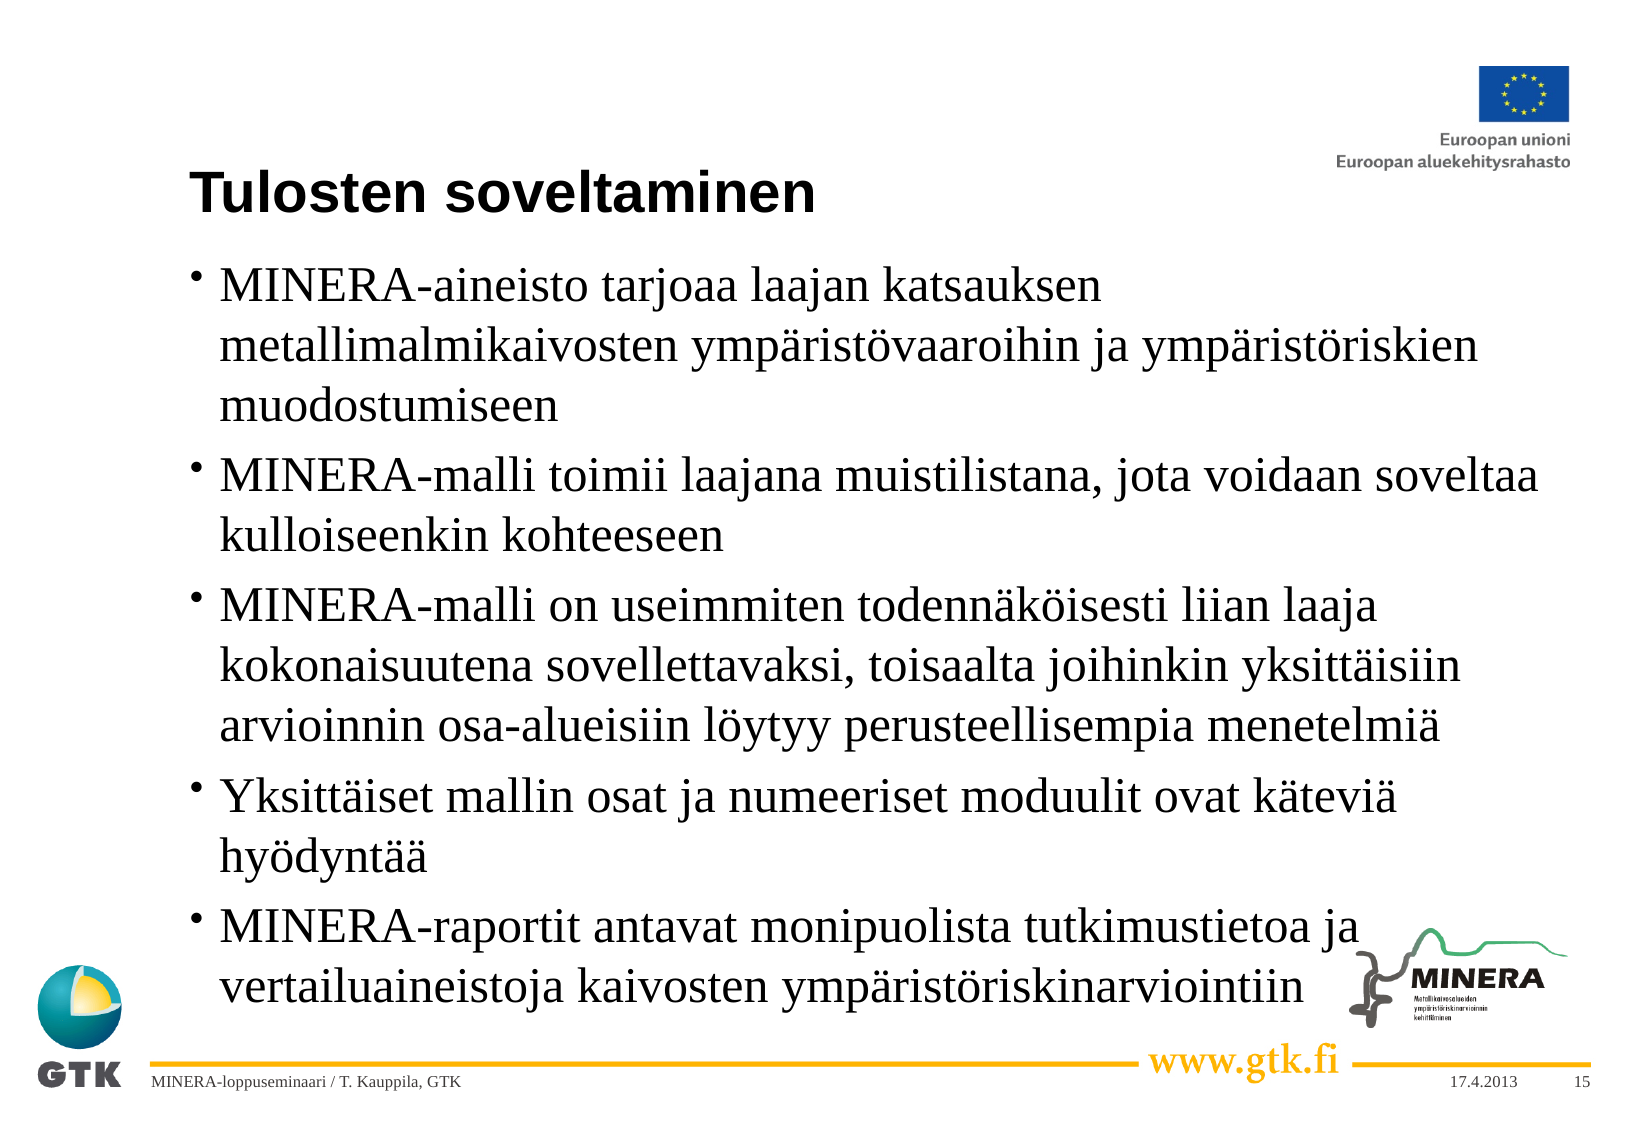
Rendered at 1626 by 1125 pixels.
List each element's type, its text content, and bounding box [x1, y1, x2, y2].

picture [31, 952, 128, 1094]
slide_number 15 [1533, 1069, 1606, 1093]
title Tulosten soveltaminen [174, 31, 1569, 232]
picture [1349, 928, 1568, 1028]
footer MINERA-loppuseminaari / T. Kauppila, GTK [135, 1069, 1144, 1093]
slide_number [1344, 1069, 1533, 1093]
picture [142, 1032, 1601, 1092]
picture [1336, 66, 1570, 171]
list MINERA-aineisto tarjoaa laajan katsauksen metallimalmikaivosten ympäristövaaroihin ja ympäristöriskien muodostumiseen MINERA-malli toimii laajana muistilistana, jota voidaan soveltaa kulloiseenkin kohteeseen MINERA-malli on useimmiten todennäköisesti liian laaja kokonaisuutena sovellettavaksi, toisaalta joihinkin yksittäisiin arvioinnin osa-alueisiin löytyy perusteellisempia menetelmiä Yksittäiset mallin osat ja numeeriset moduulit ovat käteviä hyödyntää MINERA-raportit antavat monipuolista tutkimustietoa ja vertailuaineistoja kaivosten ympäristöriskinarviointiin [174, 243, 1569, 1000]
